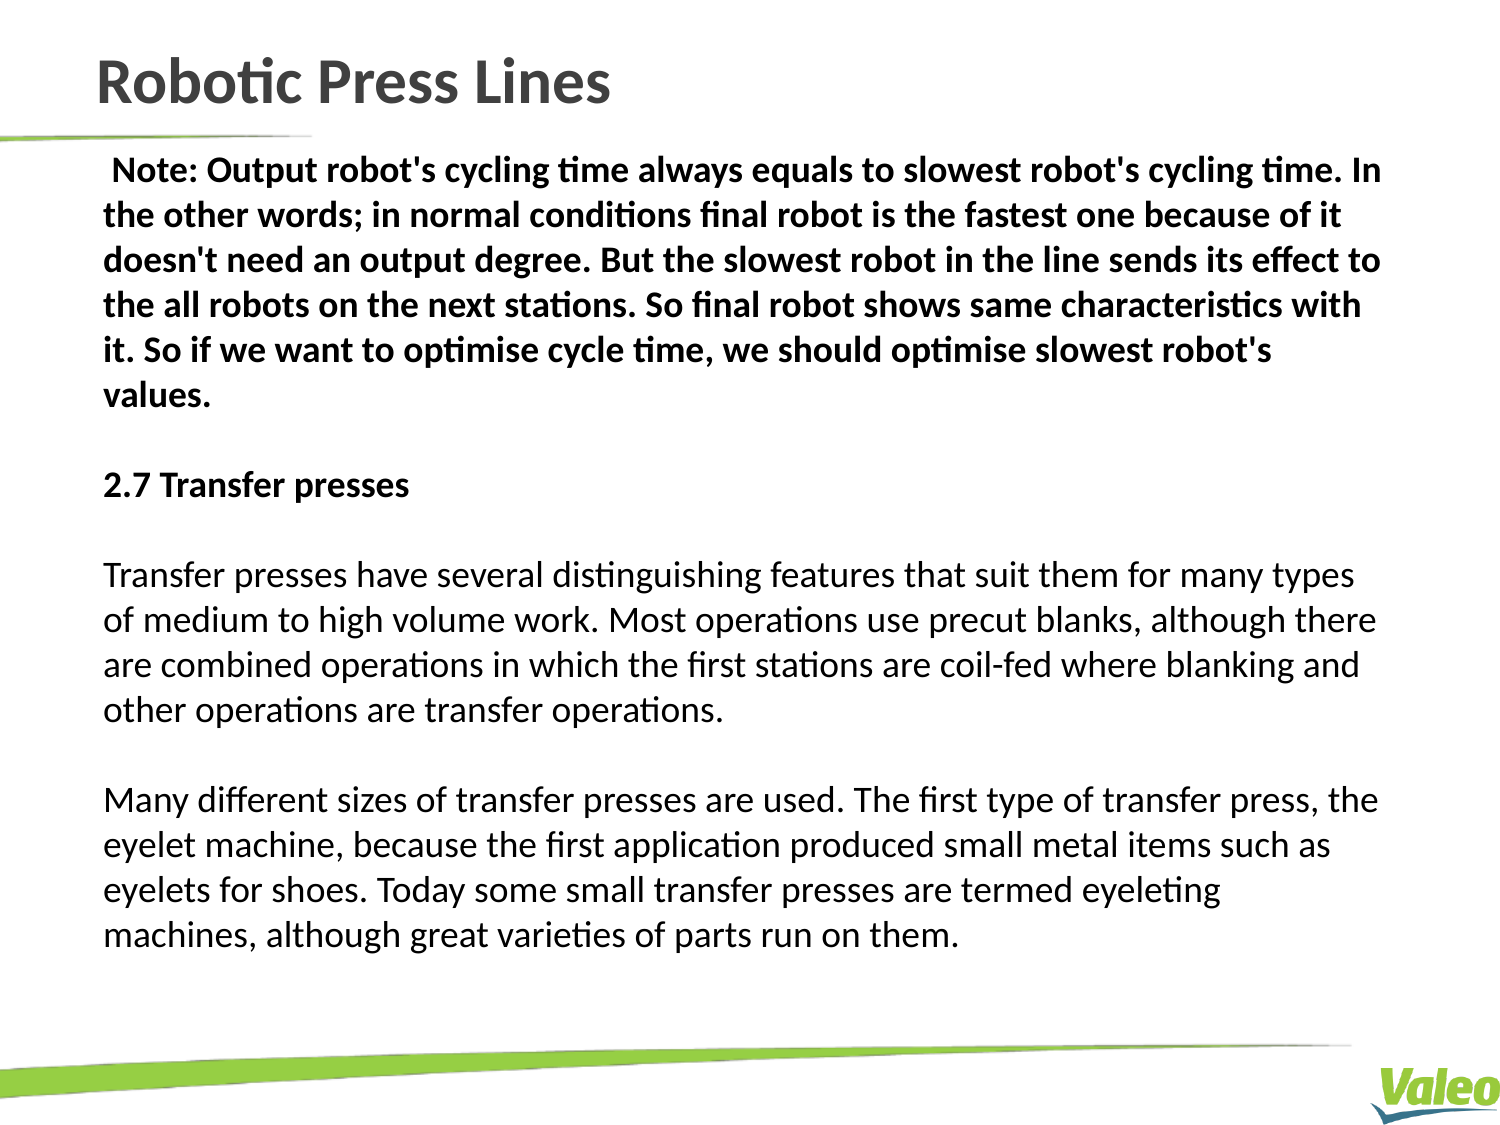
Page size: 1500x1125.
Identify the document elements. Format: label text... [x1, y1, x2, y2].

subtitle Robotic Press Lines [76, 30, 632, 126]
picture [0, 1022, 1500, 1125]
picture [0, 113, 367, 173]
text_box Note: Output robot's cycling time always equals to slowest robot's cycling time. In the other words; in normal conditions final robot is the fastest one because of it doesn't need an output degree. But the slowest robot in the line sends its effect to the all robots on the next stations. So final robot shows same characteristics with it. So if we want to optimise cycle time, we should optimise slowest robot's values. 2.7 Transfer presses Transfer presses have several distinguishing features that suit them for many types of medium to high volume work. Most operations use precut blanks, although there are combined operations in which the first stations are coil-fed where blanking and other operations are transfer operations. Many different sizes of transfer presses are used. The first type of transfer press, the eyelet machine, because the first application produced small metal items such as eyelets for shoes. Today some small transfer presses are termed eyeleting machines, although great varieties of parts run on them. [88, 137, 1400, 1021]
